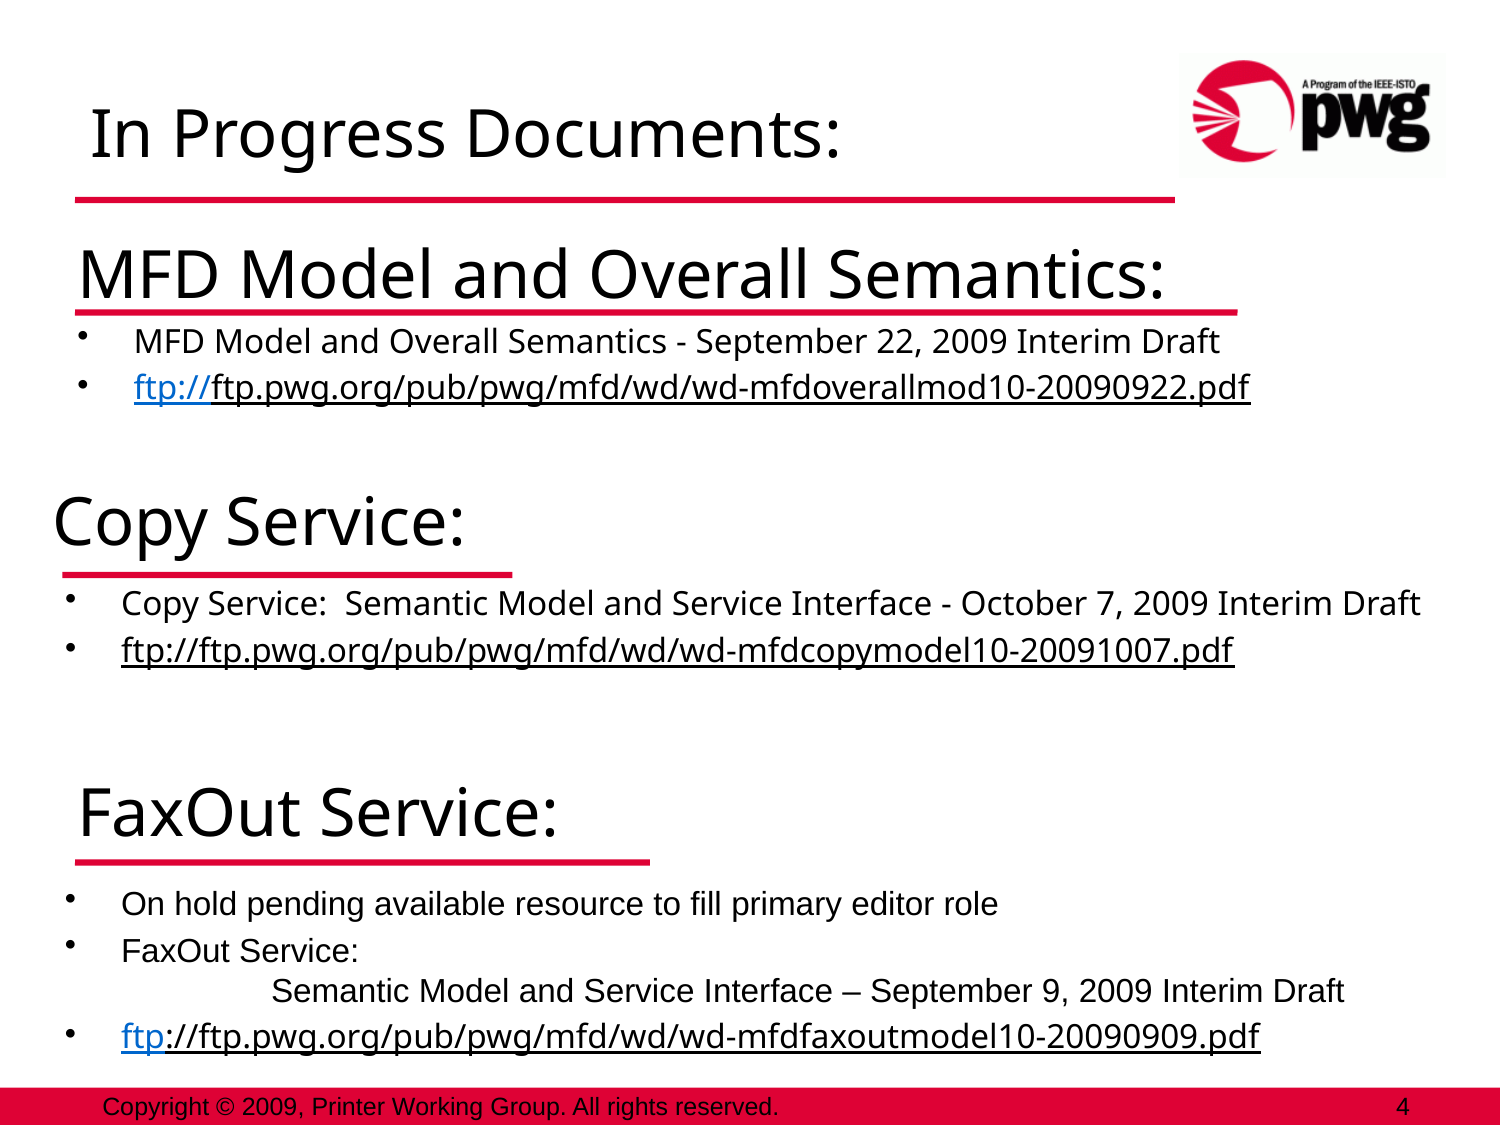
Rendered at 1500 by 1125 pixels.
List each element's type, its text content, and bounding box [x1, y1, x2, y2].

text_box Copyright © 2009, Printer Working Group. All rights reserved. [87, 1086, 825, 1124]
text_box FaxOut Service: [62, 762, 1263, 858]
picture [1179, 53, 1446, 178]
list Copy Service: Semantic Model and Service Interface - October 7, 2009 Interim Draft ftp://ftp.pwg.org/pub/pwg/mfd/wd/wd-mfdcopymodel10-20091007.pdf [49, 574, 1476, 726]
text_box MFD Model and Overall Semantics: [62, 224, 1425, 312]
text_box Copy Service: [37, 462, 1338, 575]
title In Progress Documents: [74, 74, 1163, 188]
text_box MFD Model and Overall Semantics - September 22, 2009 Interim Draft ftp://ftp.pwg.org/pub/pwg/mfd/wd/wd-mfdoverallmod10-20090922.pdf [62, 312, 1438, 488]
text_box On hold pending available resource to fill primary editor role FaxOut Service: Semantic Model and Service Interface – September 9, 2009 Interim Draft ftp://ftp.pwg.org/pub/pwg/mfd/wd/wd-mfdfaxoutmodel10-20090909.pdf [49, 874, 1475, 1025]
text_box 4 [1074, 1086, 1425, 1124]
